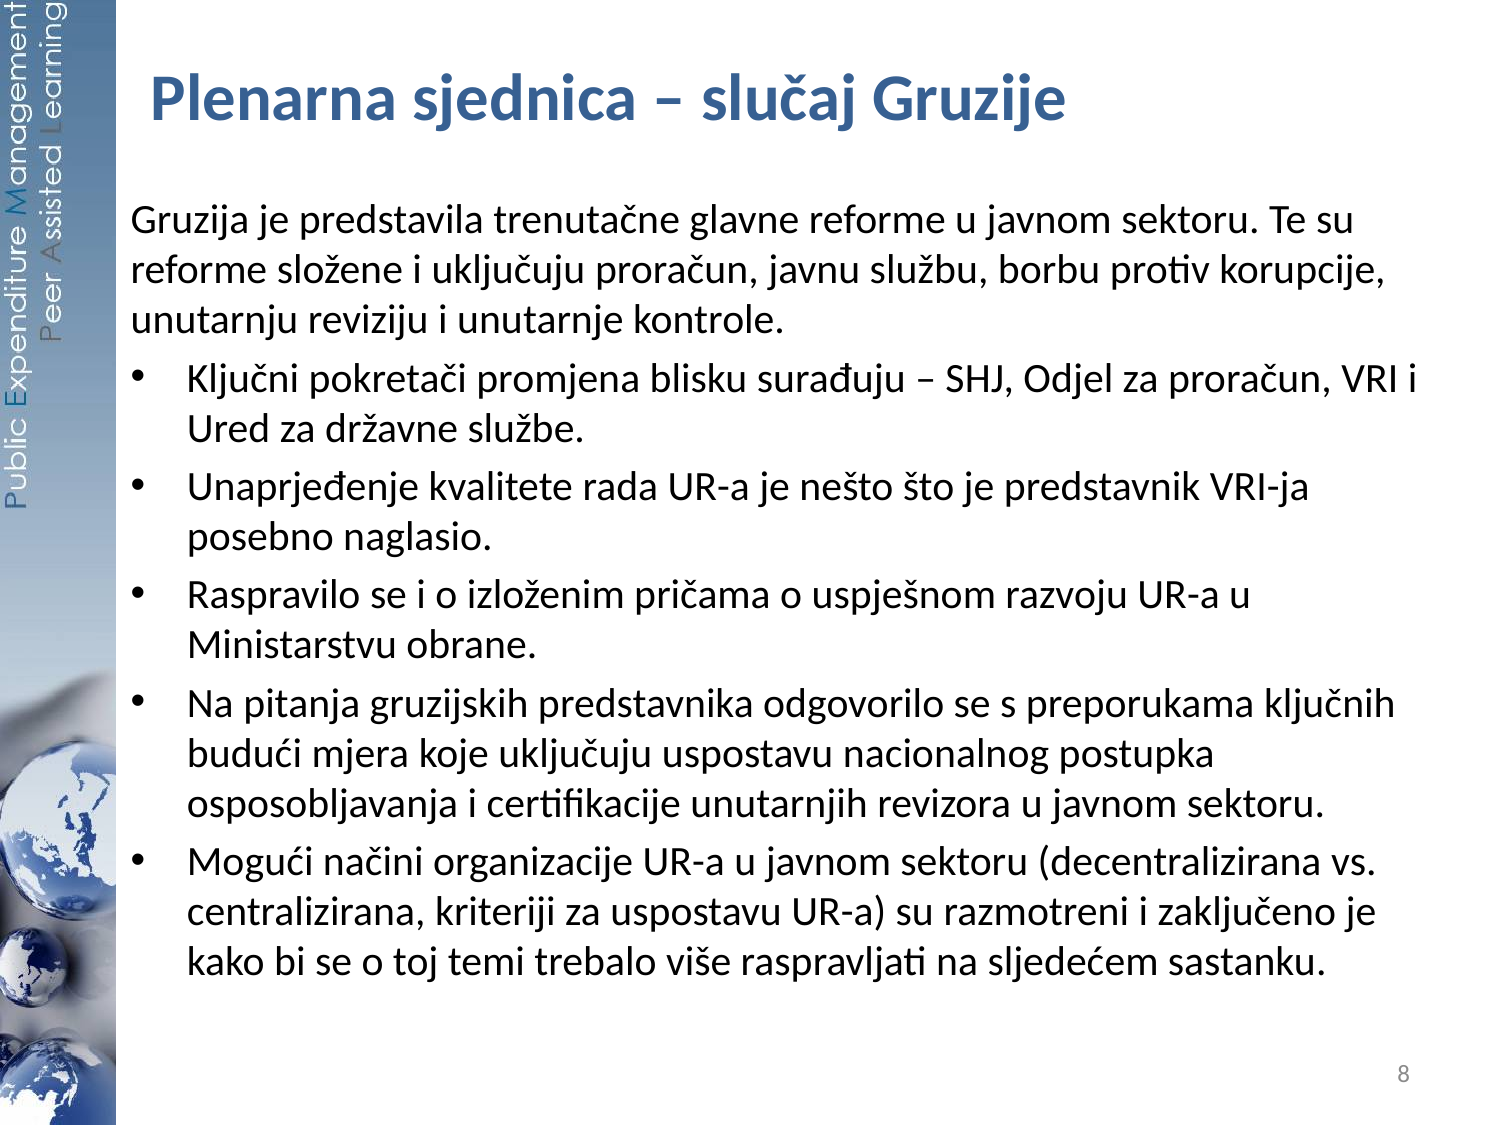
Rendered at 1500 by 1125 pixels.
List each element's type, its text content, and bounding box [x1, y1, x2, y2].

title Plenarna sjednica – slučaj Gruzije [135, 0, 1270, 184]
list Gruzija je predstavila trenutačne glavne reforme u javnom sektoru. Te su reforme složene i uključuju proračun, javnu službu, borbu protiv korupcije, unutarnju reviziju i unutarnje kontrole. Ključni pokretači promjena blisku surađuju – SHJ, Odjel za proračun, VRI i Ured za državne službe. Unaprjeđenje kvalitete rada UR-a je nešto što je predstavnik VRI-ja posebno naglasio. Raspravilo se i o izloženim pričama o uspješnom razvoju UR-a u Ministarstvu obrane. Na pitanja gruzijskih predstavnika odgovorilo se s preporukama ključnih budući mjera koje uključuju uspostavu nacionalnog postupka osposobljavanja i certifikacije unutarnjih revizora u javnom sektoru. Mogući načini organizacije UR-a u javnom sektoru (decentralizirana vs. centralizirana, kriteriji za uspostavu UR-a) su razmotreni i zaključeno je kako bi se o toj temi trebalo više raspravljati na sljedećem sastanku. [119, 184, 1471, 1059]
slide_number 8 [1074, 1042, 1425, 1103]
picture [0, 0, 116, 1125]
